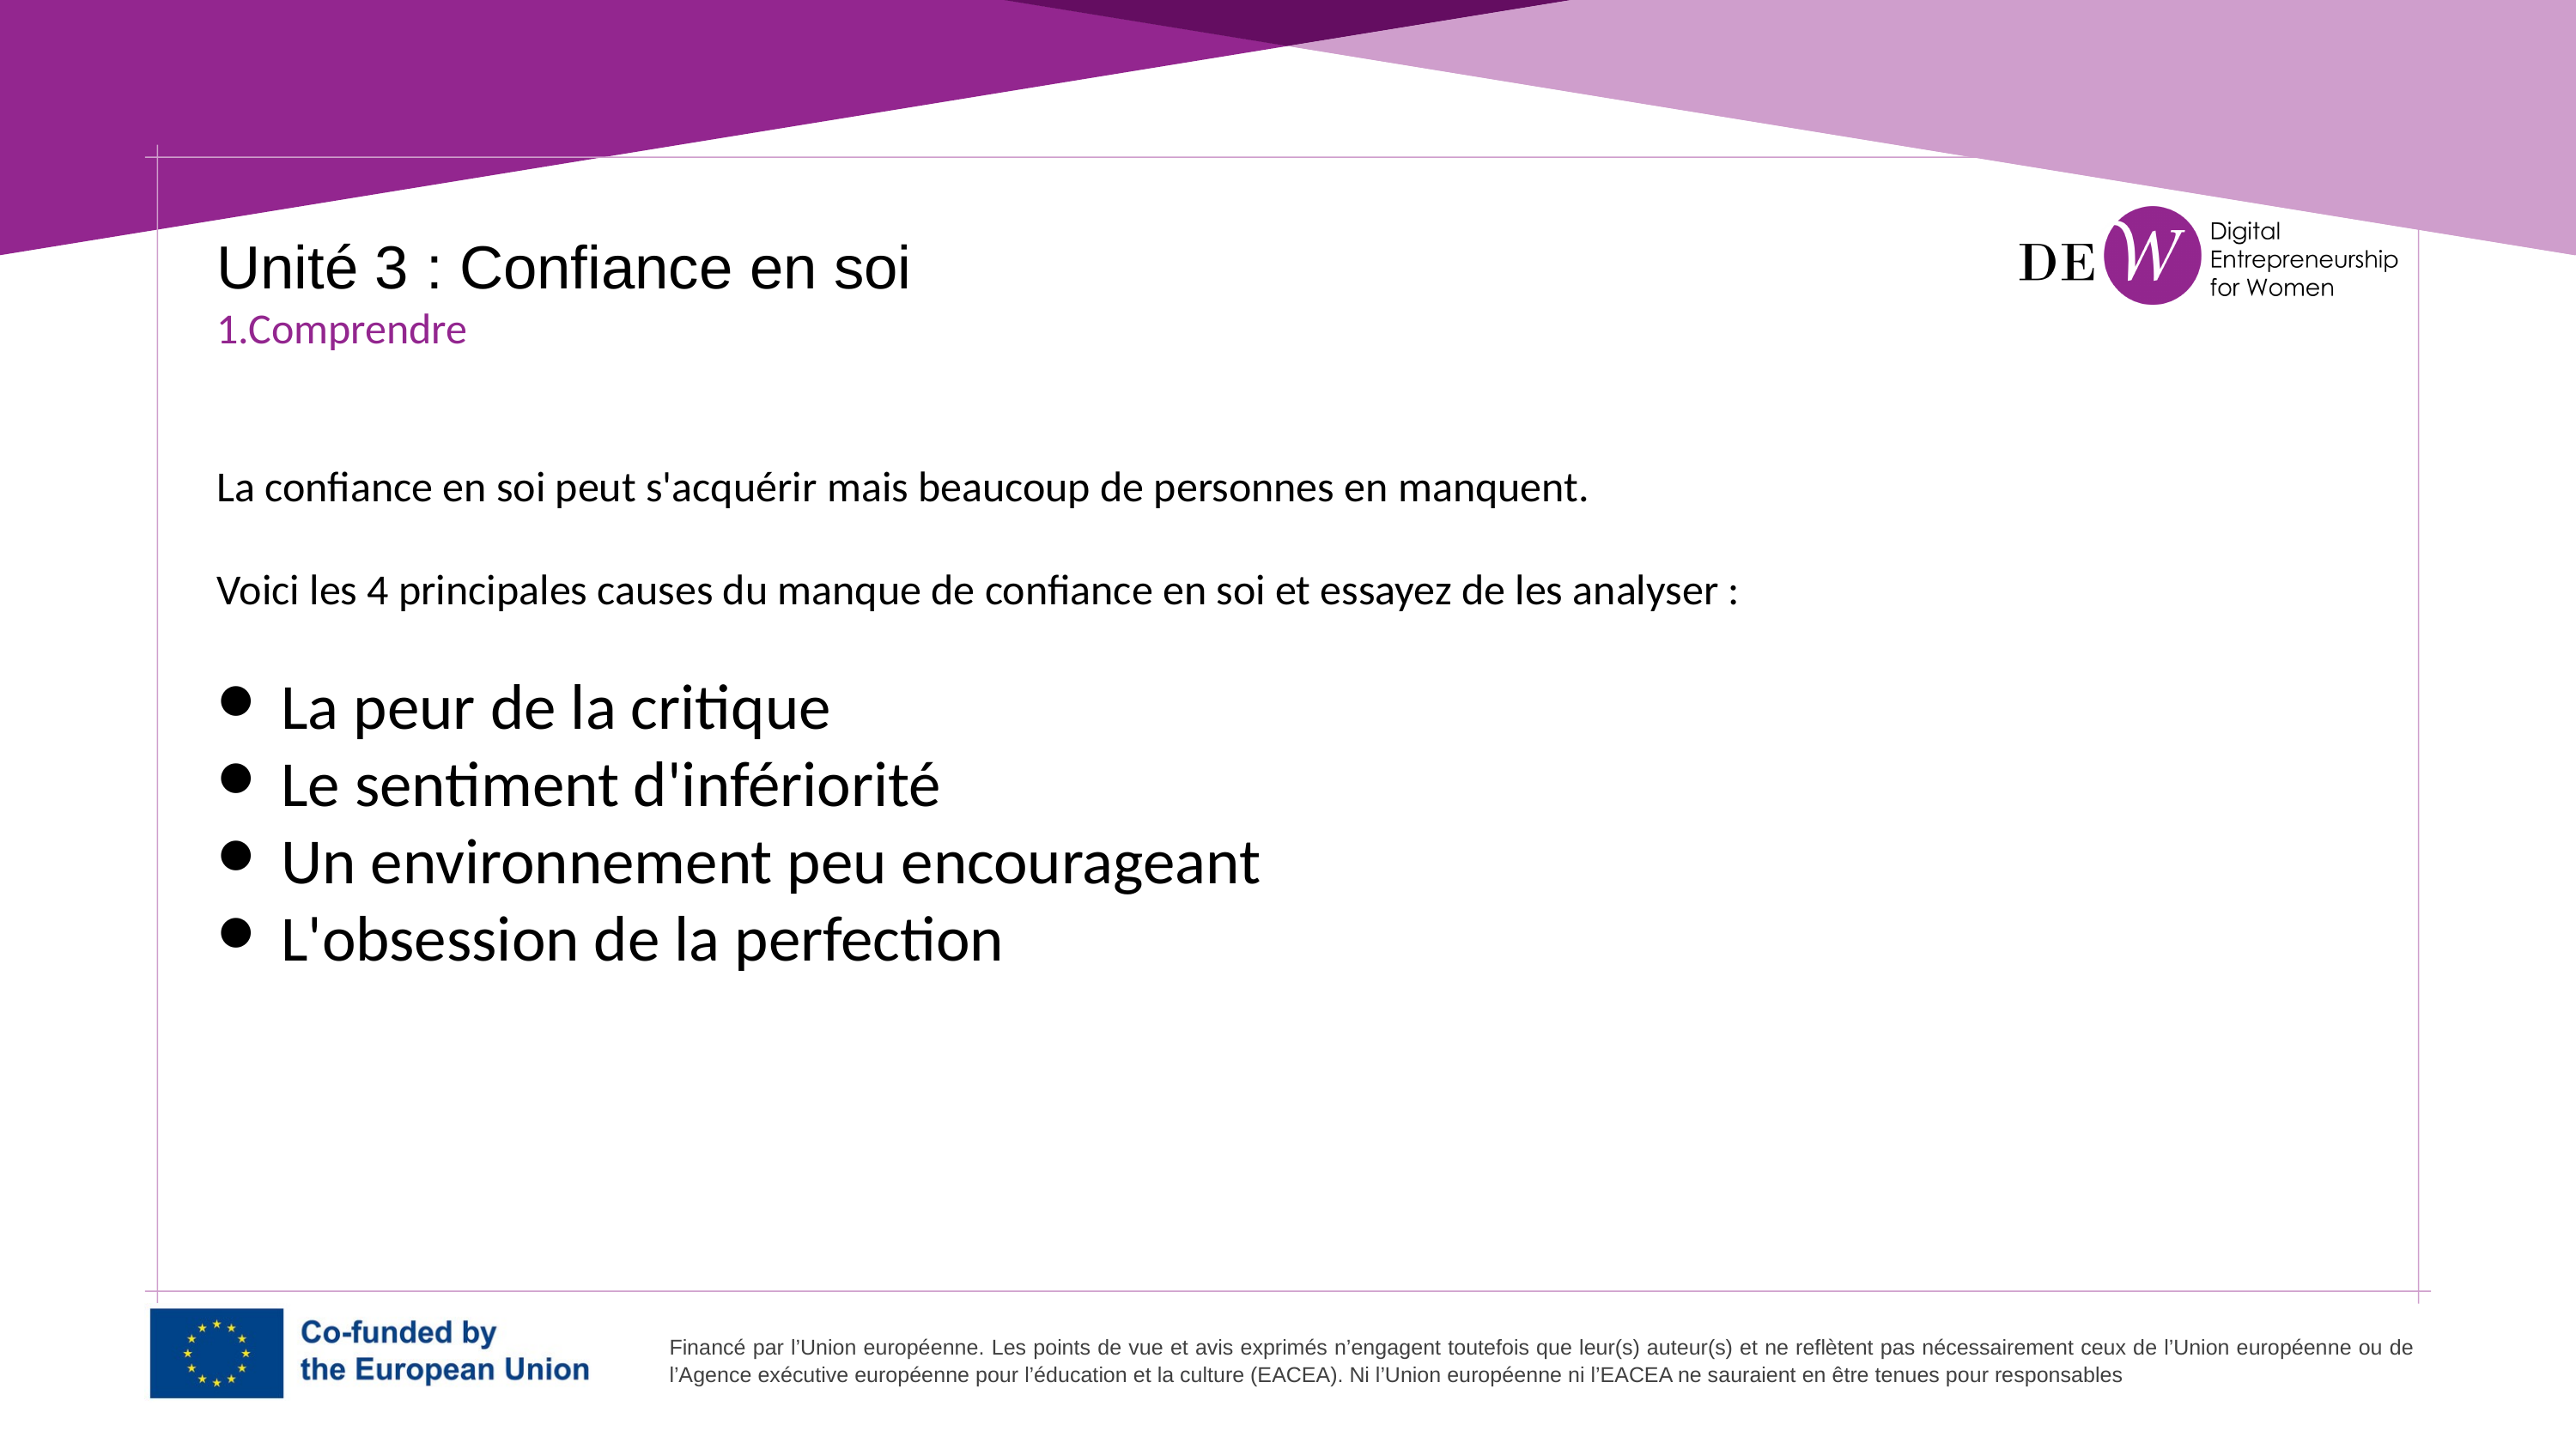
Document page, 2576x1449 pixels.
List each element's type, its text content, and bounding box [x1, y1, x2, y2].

picture [2017, 206, 2405, 305]
picture [144, 1303, 596, 1403]
text_box La confiance en soi peut s'acquérir mais beaucoup de personnes en manquent. Voici les 4 principales causes du manque de confiance en soi et essayez de les analyser : La peur de la critique Le sentiment d'infériorité Un environnement peu encourageant L'obsession de la perfection [204, 452, 2372, 1213]
text_box Unité 3 : Confiance en soi 1.Comprendre [204, 221, 1992, 359]
